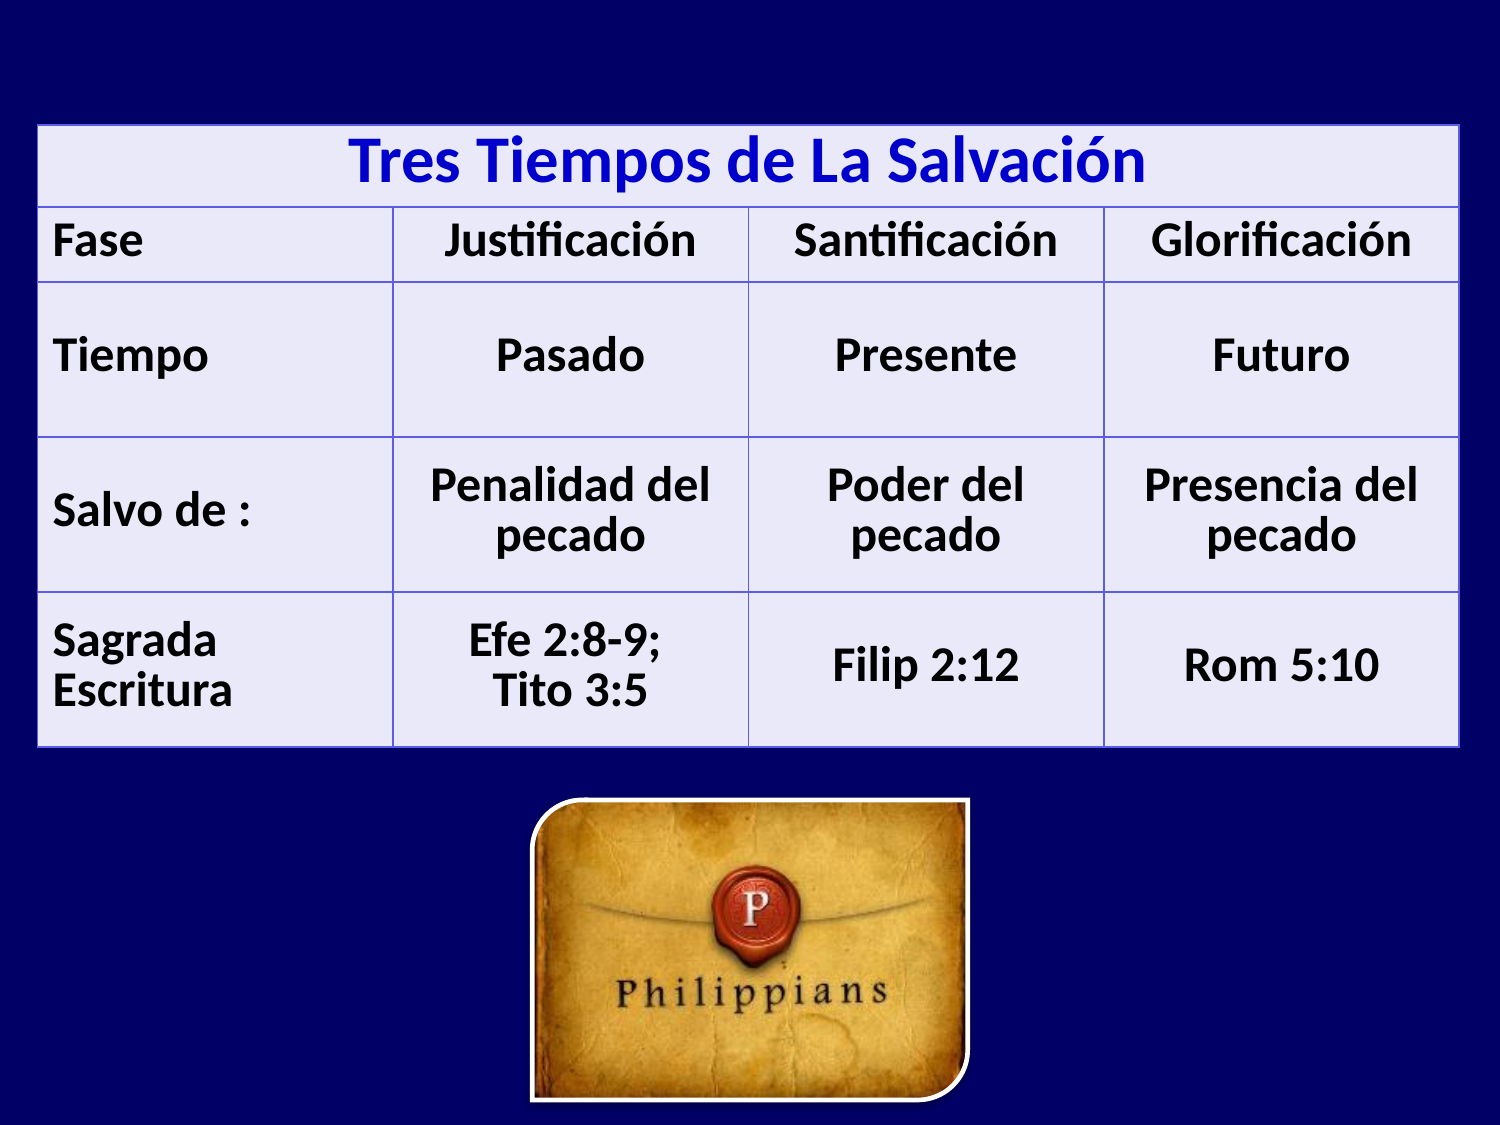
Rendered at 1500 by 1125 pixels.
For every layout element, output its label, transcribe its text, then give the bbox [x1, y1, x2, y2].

table_header Tres Tiempos de La Salvación [38, 126, 1458, 206]
table_cell Rom 5:10 [1105, 593, 1458, 746]
table_cell Fase [38, 208, 392, 281]
table_cell Presencia del pecado [1105, 438, 1458, 591]
picture [531, 799, 968, 1101]
table_cell Salvo de : [38, 438, 392, 591]
table_cell Tiempo [38, 283, 392, 436]
table_cell Santificación [749, 208, 1103, 281]
table_cell Futuro [1105, 283, 1458, 436]
table_cell Efe 2:8-9; Tito 3:5 [394, 593, 748, 746]
table_cell Presente [749, 283, 1103, 436]
table_cell Poder del pecado [749, 438, 1103, 591]
table_cell Sagrada Escritura [38, 593, 392, 746]
table_cell Filip 2:12 [749, 593, 1103, 746]
table_cell Glorificación [1105, 208, 1458, 281]
table_cell Justificación [394, 208, 748, 281]
table_cell Pasado [394, 283, 748, 436]
table_cell Penalidad del pecado [394, 438, 748, 591]
